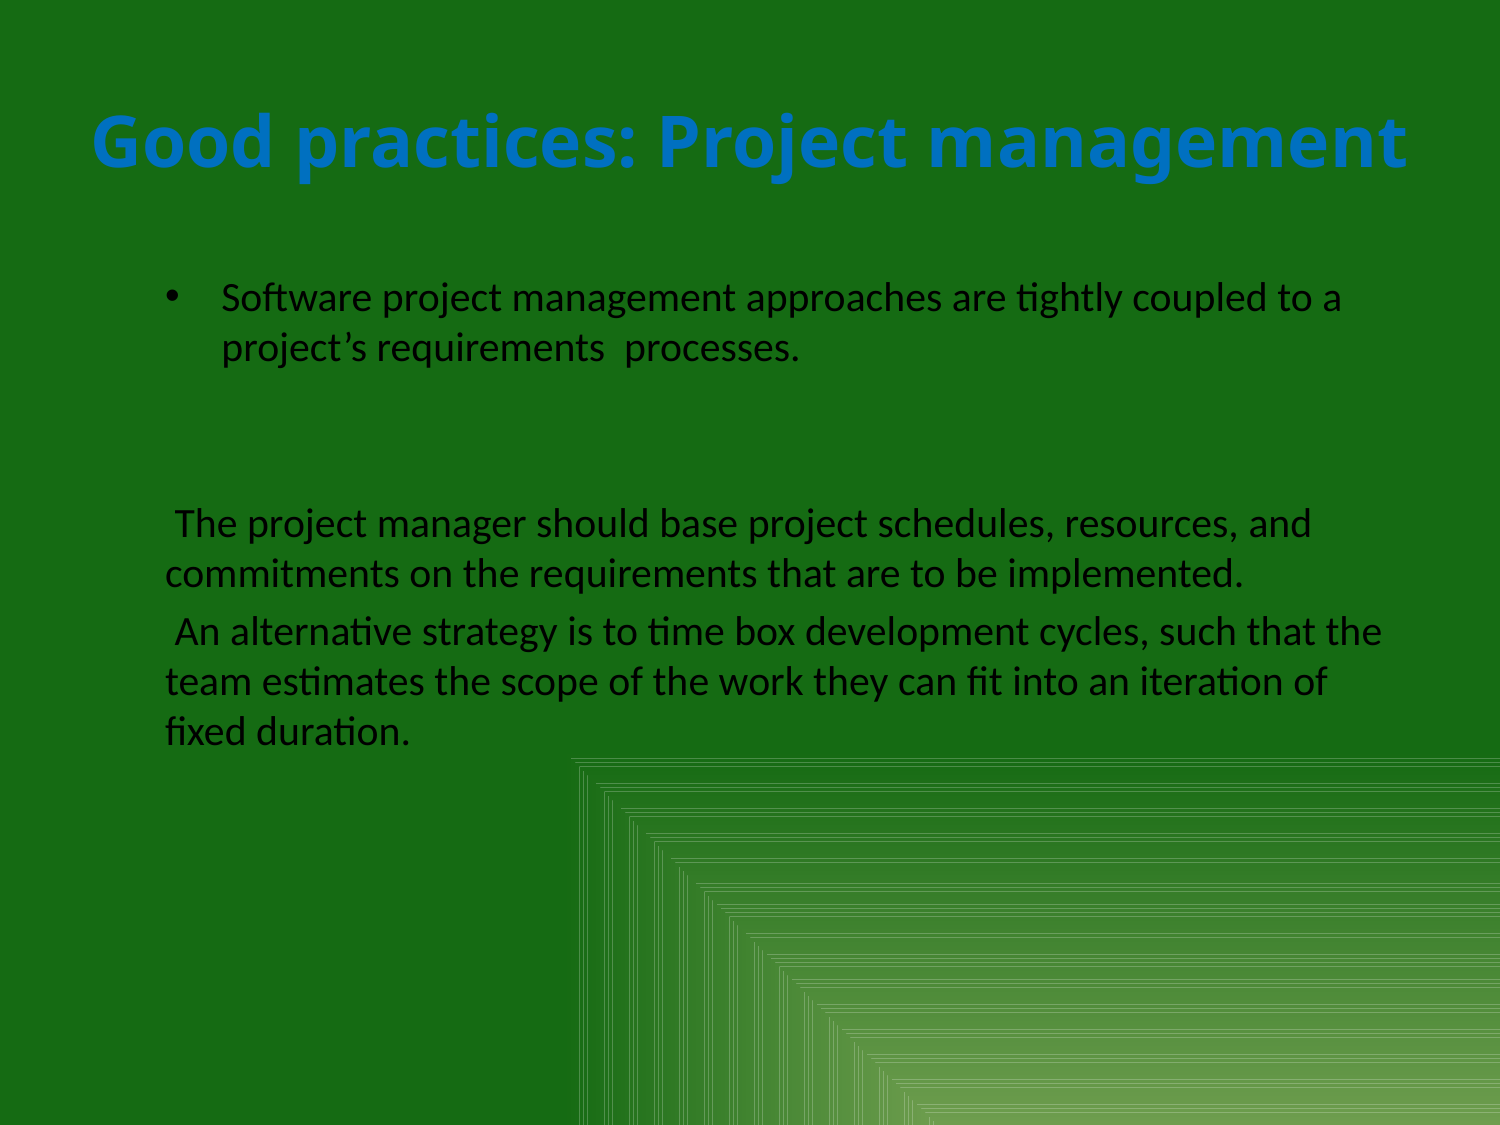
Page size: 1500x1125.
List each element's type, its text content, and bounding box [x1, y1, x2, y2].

title Good practices: Project management [75, 45, 1425, 233]
list Software project management approaches are tightly coupled to a project’s requirements processes. The project manager should base project schedules, resources, and commitments on the requirements that are to be implemented. An alternative strategy is to time box development cycles, such that the team estimates the scope of the work they can fit into an iteration of fixed duration. [150, 262, 1425, 1005]
